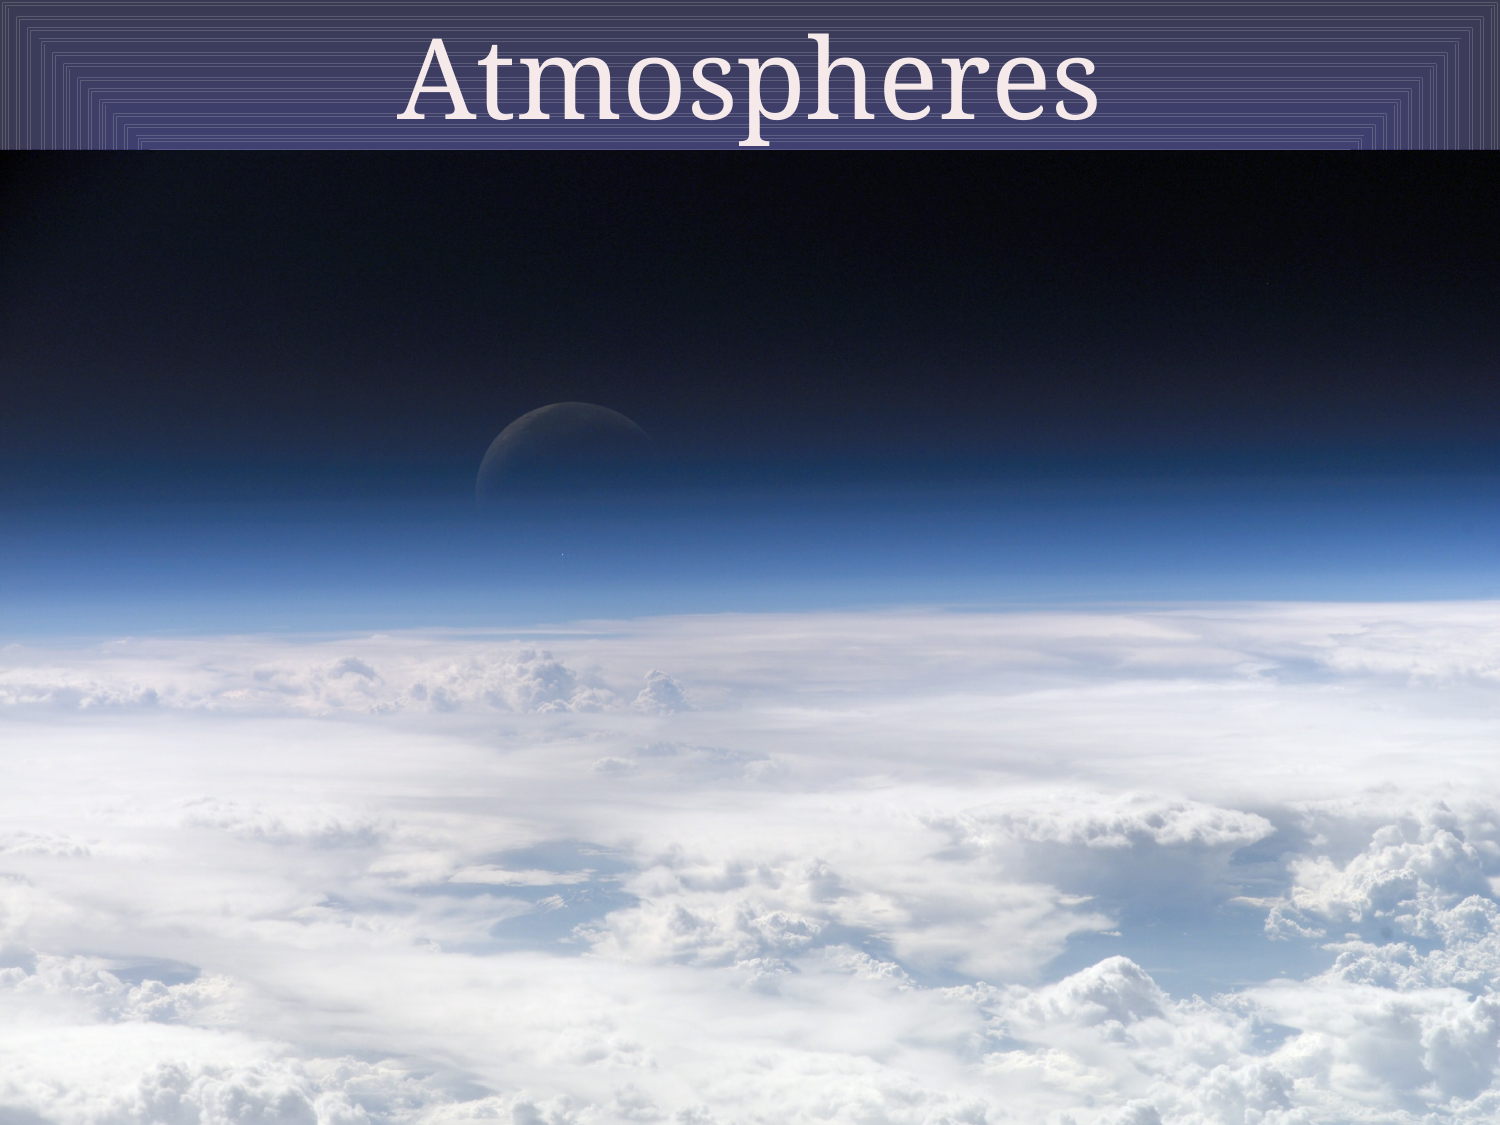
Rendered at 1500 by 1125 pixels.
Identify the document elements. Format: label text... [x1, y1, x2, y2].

picture [0, 149, 1500, 1125]
text_box Atmospheres [0, 0, 1500, 149]
